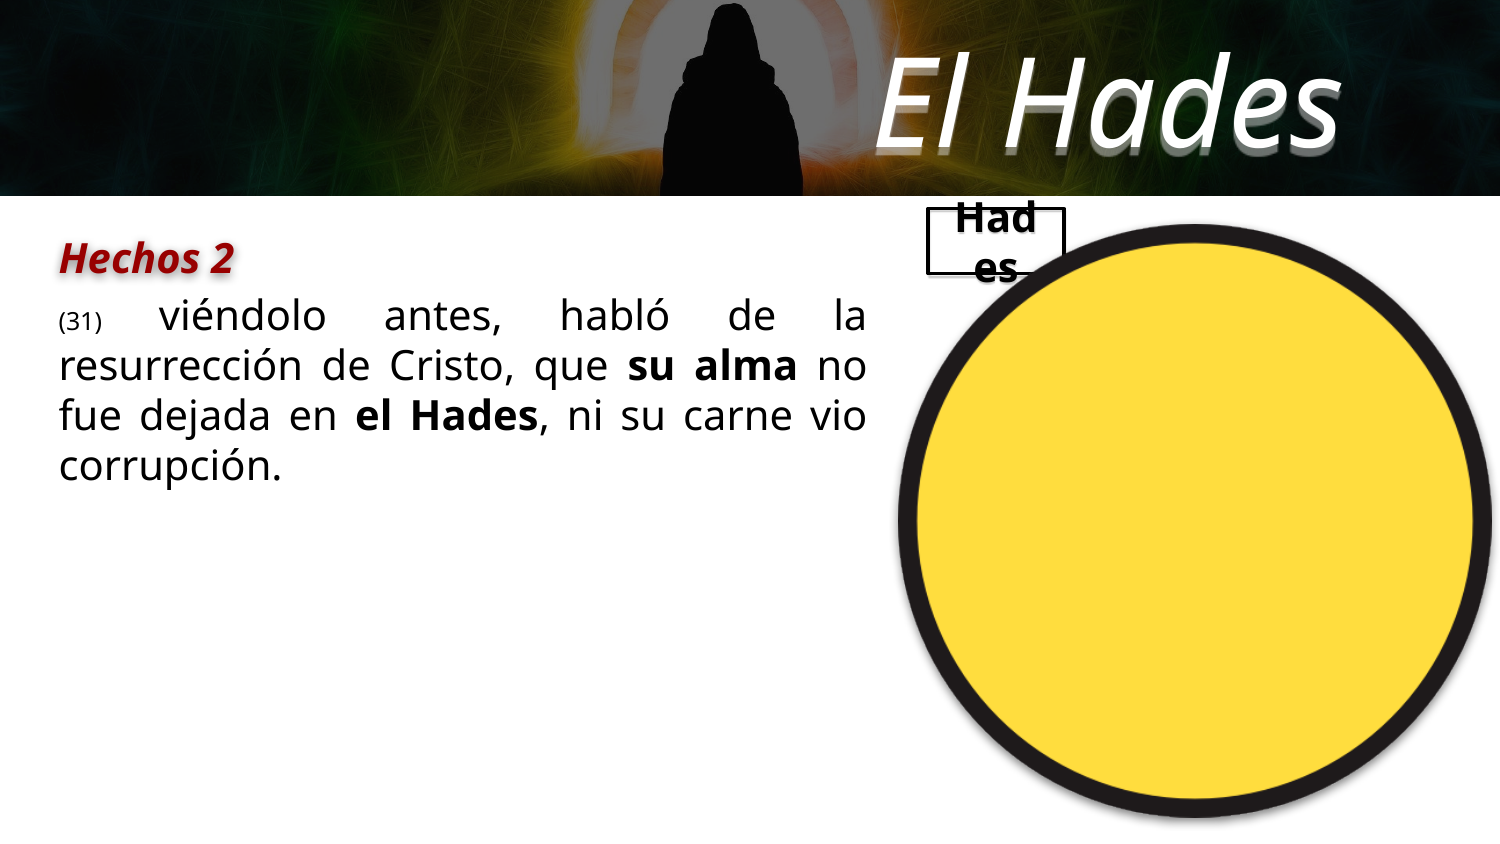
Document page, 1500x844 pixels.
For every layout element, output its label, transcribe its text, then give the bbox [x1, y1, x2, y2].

text_box (31) viéndolo antes, habló de la resurrección de Cristo, que su alma no fue dejada en el Hades, ni su carne vio corrupción. [43, 273, 883, 457]
picture [0, 0, 1500, 196]
picture [898, 224, 1492, 818]
text_box Hechos 2 [43, 224, 734, 290]
text_box Hades [928, 208, 1064, 220]
